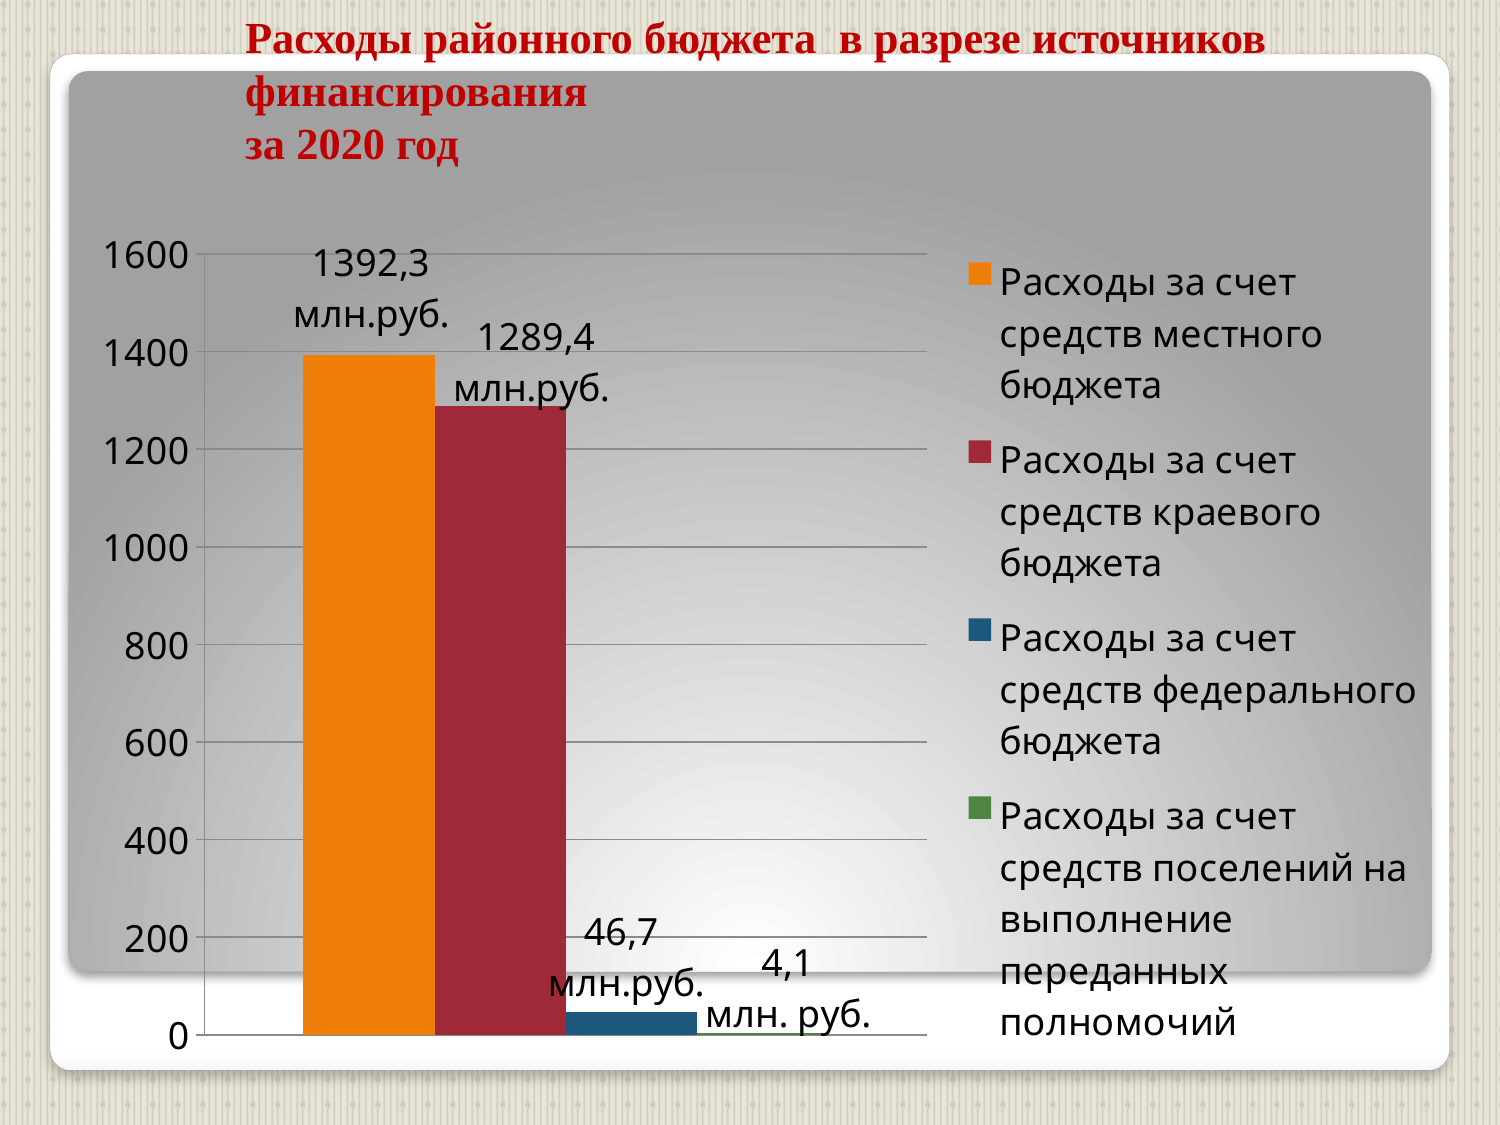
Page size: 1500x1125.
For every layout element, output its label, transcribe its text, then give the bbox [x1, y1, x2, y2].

chart [74, 210, 1442, 1079]
title Расходы районного бюджета в разрезе источников финансирования за 2020 год [230, 1, 1318, 176]
